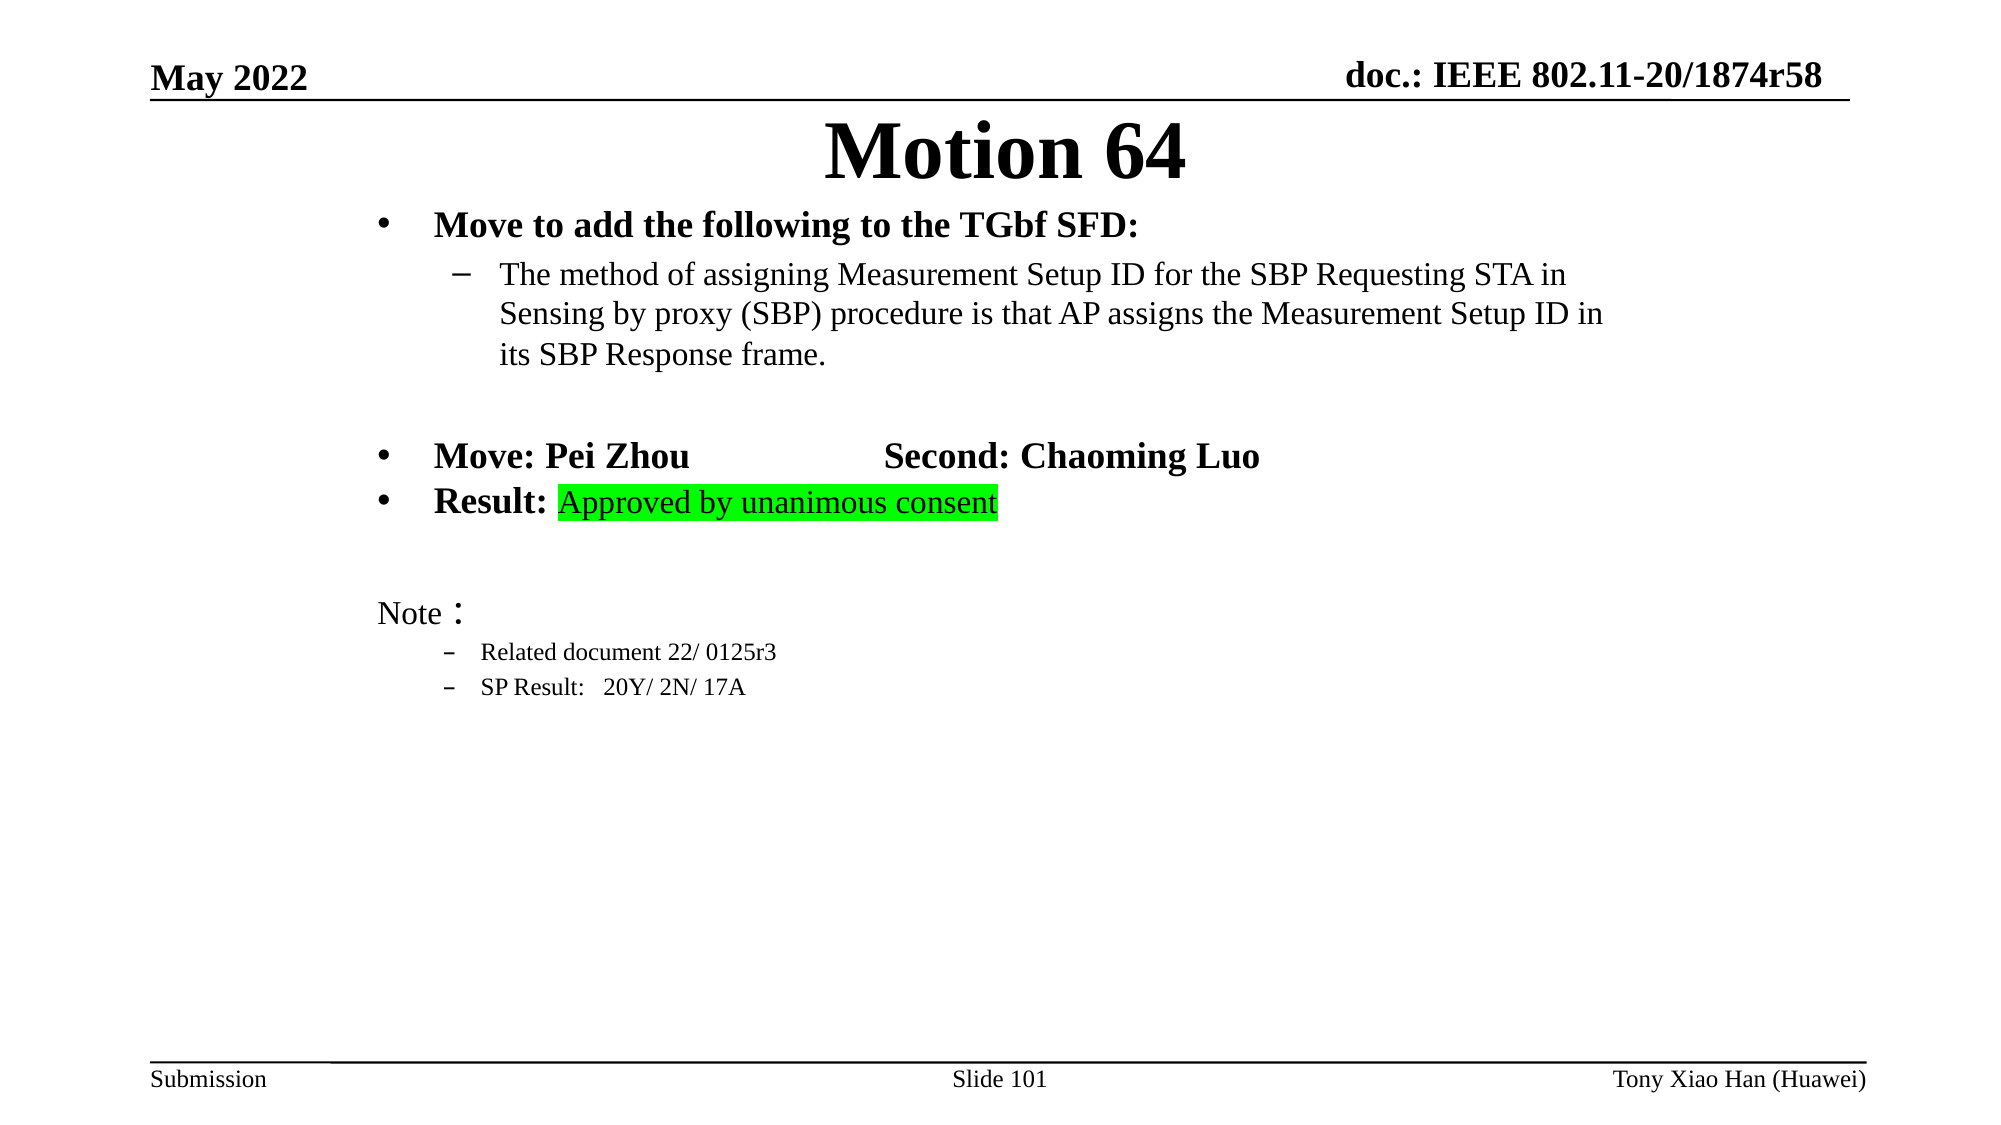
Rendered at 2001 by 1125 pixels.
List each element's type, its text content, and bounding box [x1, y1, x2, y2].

text_box Move to add the following to the TGbf SFD: The method of assigning Measurement Setup ID for the SBP Requesting STA in Sensing by proxy (SBP) procedure is that AP assigns the Measurement Setup ID in its SBP Response frame. Move: Pei Zhou Second: Chaoming Luo Result: Approved by unanimous consent Note： Related document 22/ 0125r3 SP Result: 20Y/ 2N/ 17A [362, 162, 1638, 875]
text_box Motion 64 [368, 87, 1644, 225]
